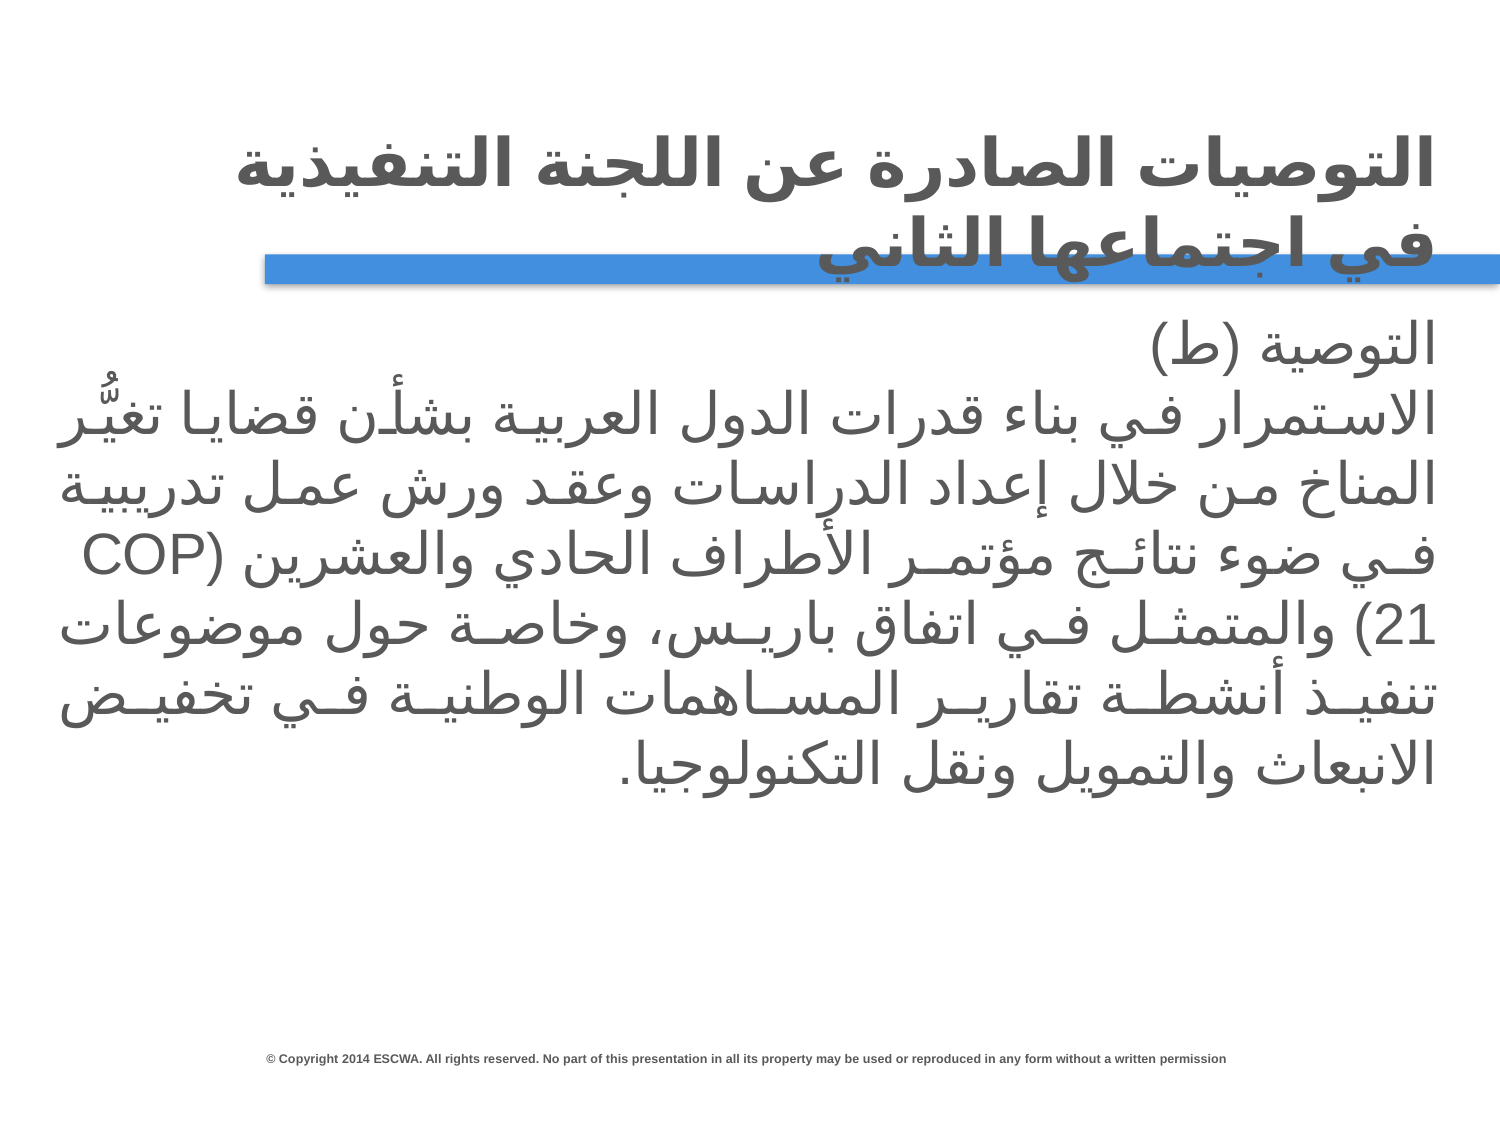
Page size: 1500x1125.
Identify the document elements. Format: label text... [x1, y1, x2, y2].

title التوصيات الصادرة عن اللجنة التنفيذية في اجتماعها الثاني [153, 120, 1439, 288]
subtitle التوصية (ط) الاستمرار في بناء قدرات الدول العربية بشأن قضايا تغيُّر المناخ من خلال إعداد الدراسات وعقد ورش عمل تدريبية في ضوء نتائج مؤتمر الأطراف الحادي والعشرين (COP 21) والمتمثل في اتفاق باريس، وخاصة حول موضوعات تنفيذ أنشطة تقارير المساهمات الوطنية في تخفيض الانبعاث والتمويل ونقل التكنولوجيا. [58, 305, 1439, 979]
